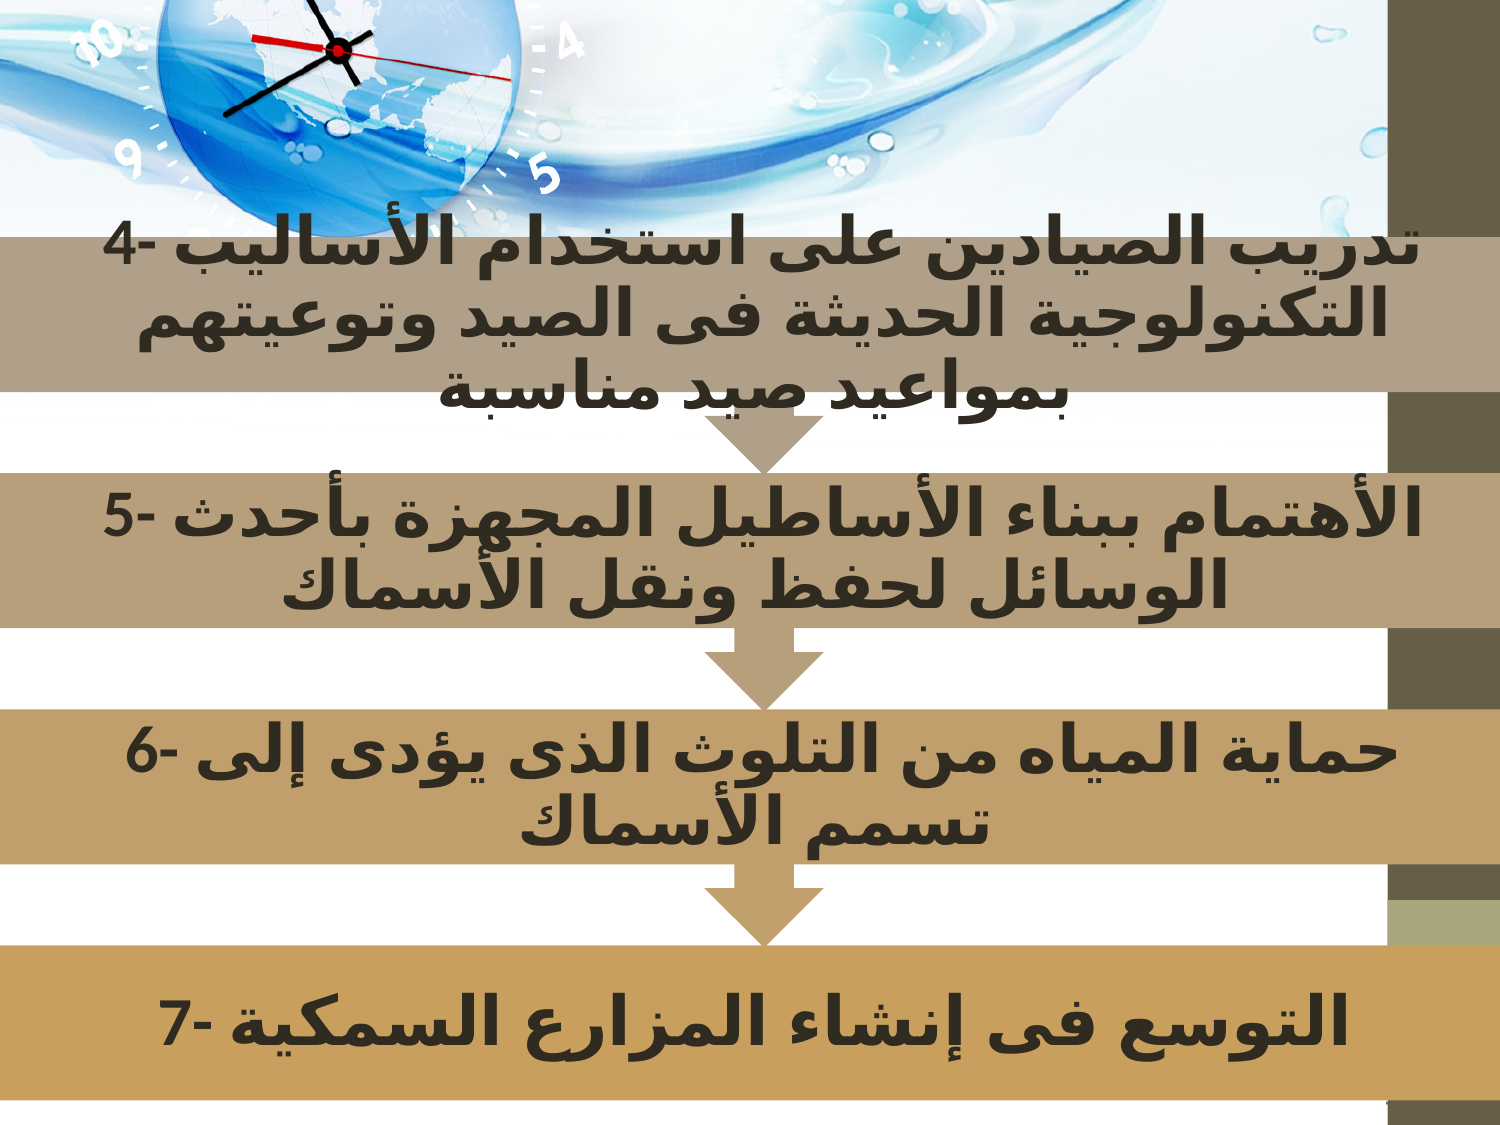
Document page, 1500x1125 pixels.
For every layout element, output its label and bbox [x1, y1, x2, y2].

picture [0, 1102, 1387, 1125]
picture [0, 0, 1387, 236]
text_box [0, 236, 1500, 1102]
